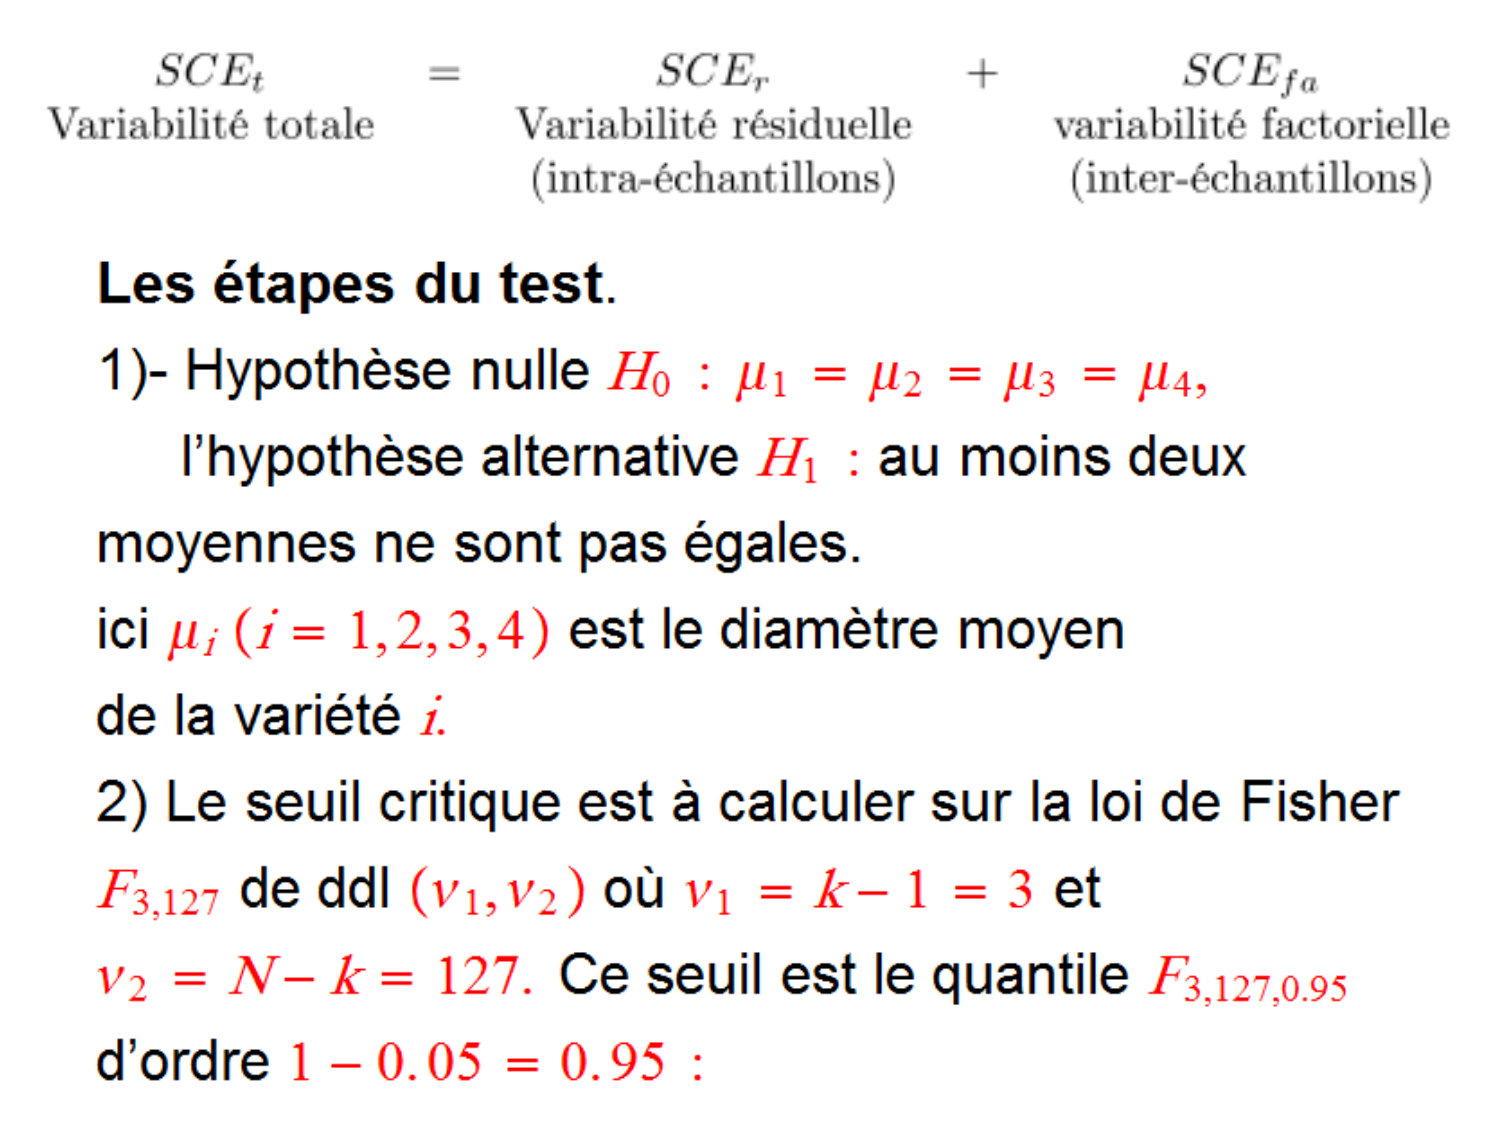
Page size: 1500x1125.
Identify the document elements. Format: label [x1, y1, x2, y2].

picture [81, 252, 1407, 1095]
list [34, 11, 1470, 223]
